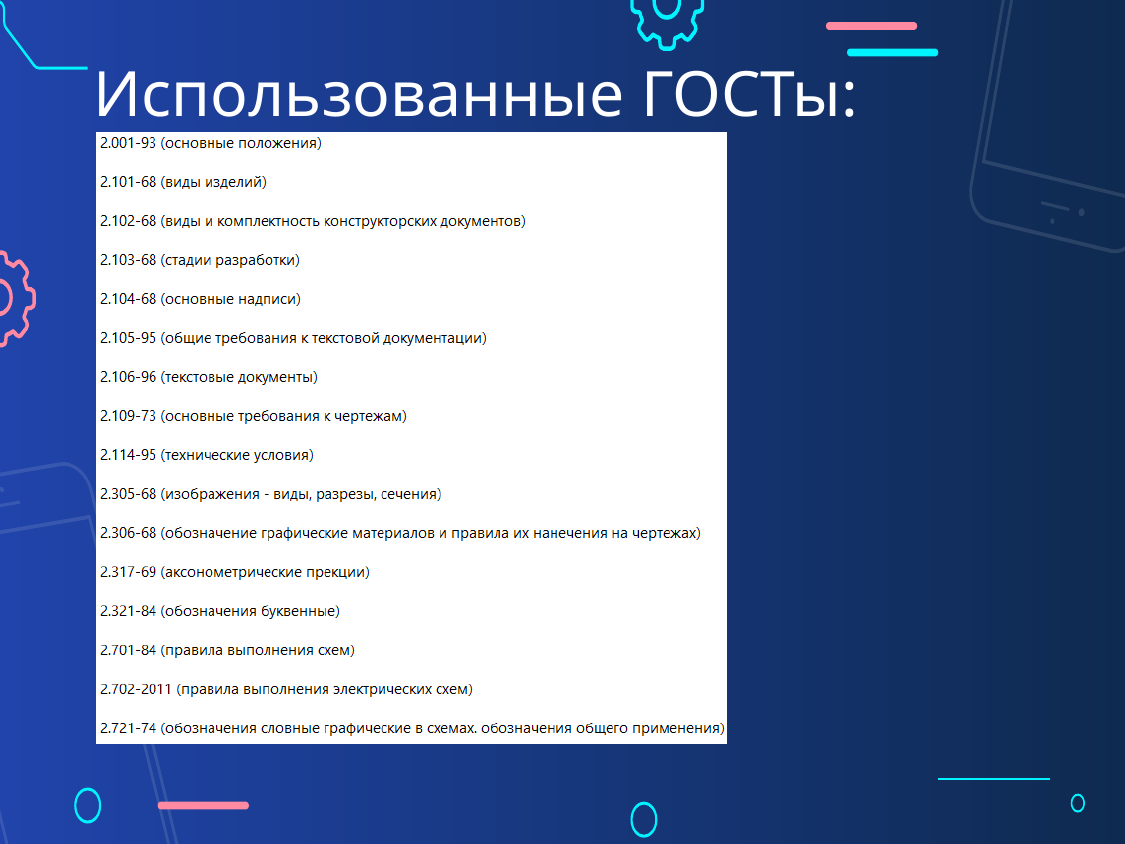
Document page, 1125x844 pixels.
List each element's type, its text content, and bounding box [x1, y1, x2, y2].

title Использованные ГОСТы: [78, 39, 1027, 134]
picture [96, 132, 727, 744]
